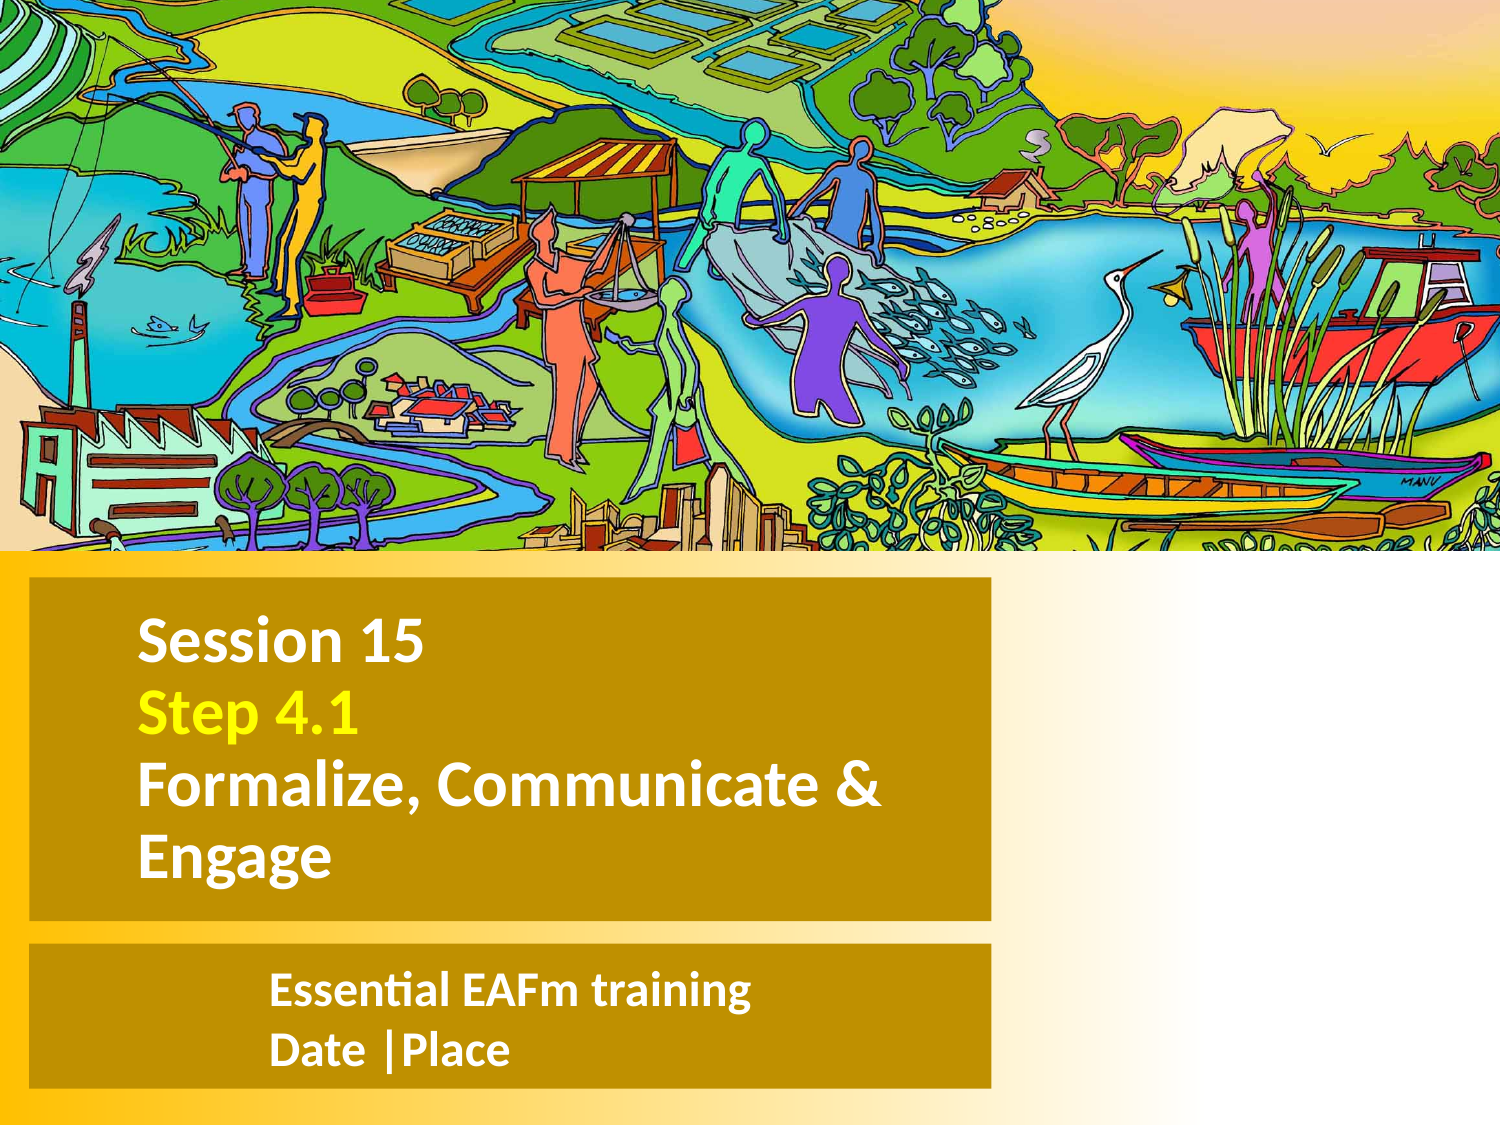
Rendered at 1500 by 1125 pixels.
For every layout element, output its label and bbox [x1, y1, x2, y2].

picture [0, 0, 1500, 552]
picture [1496, 245, 1500, 259]
text_box [0, 552, 1500, 1125]
